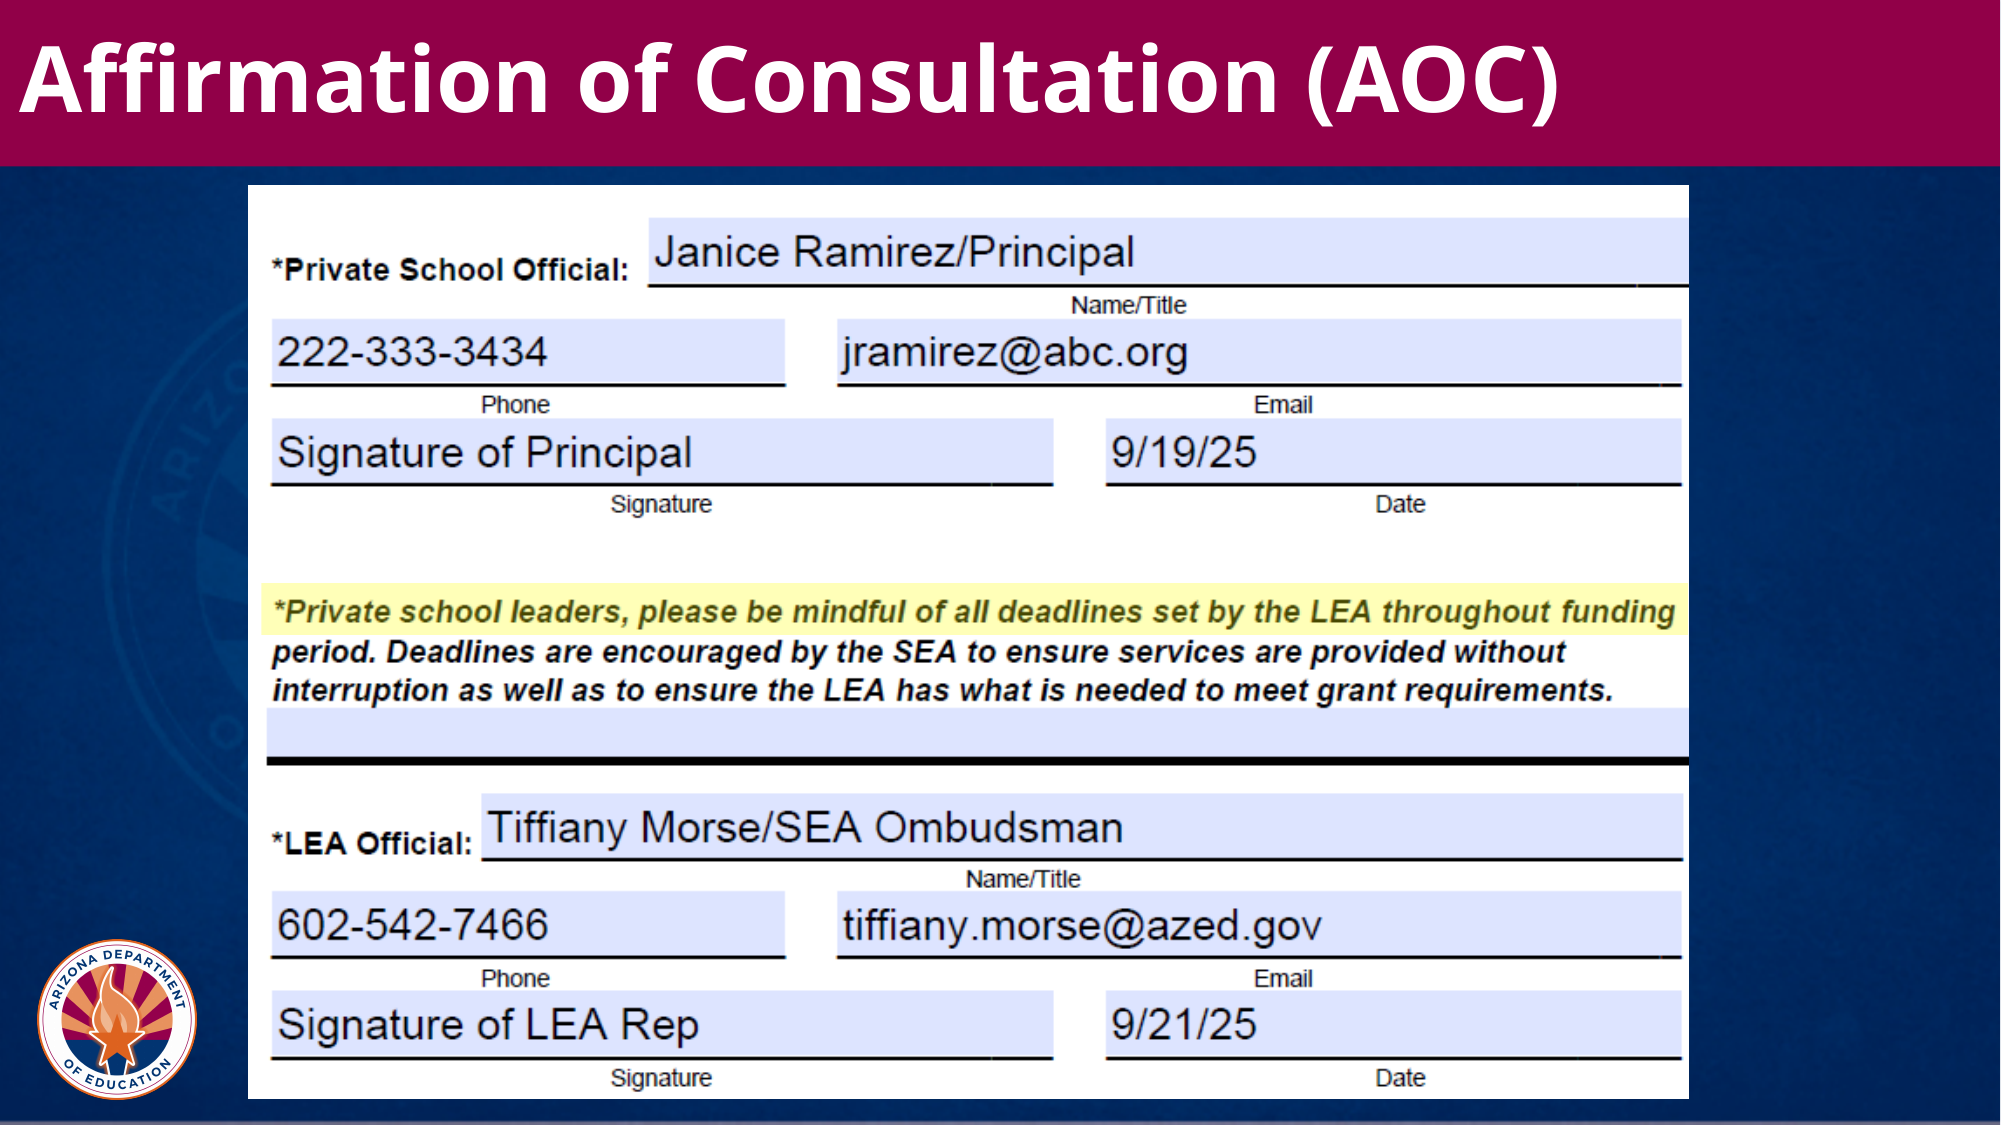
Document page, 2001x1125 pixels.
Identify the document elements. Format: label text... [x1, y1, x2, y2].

picture [0, 0, 2001, 1125]
text_box [0, 0, 2000, 167]
title Affirmation of Consultation (AOC) [4, 19, 1977, 148]
